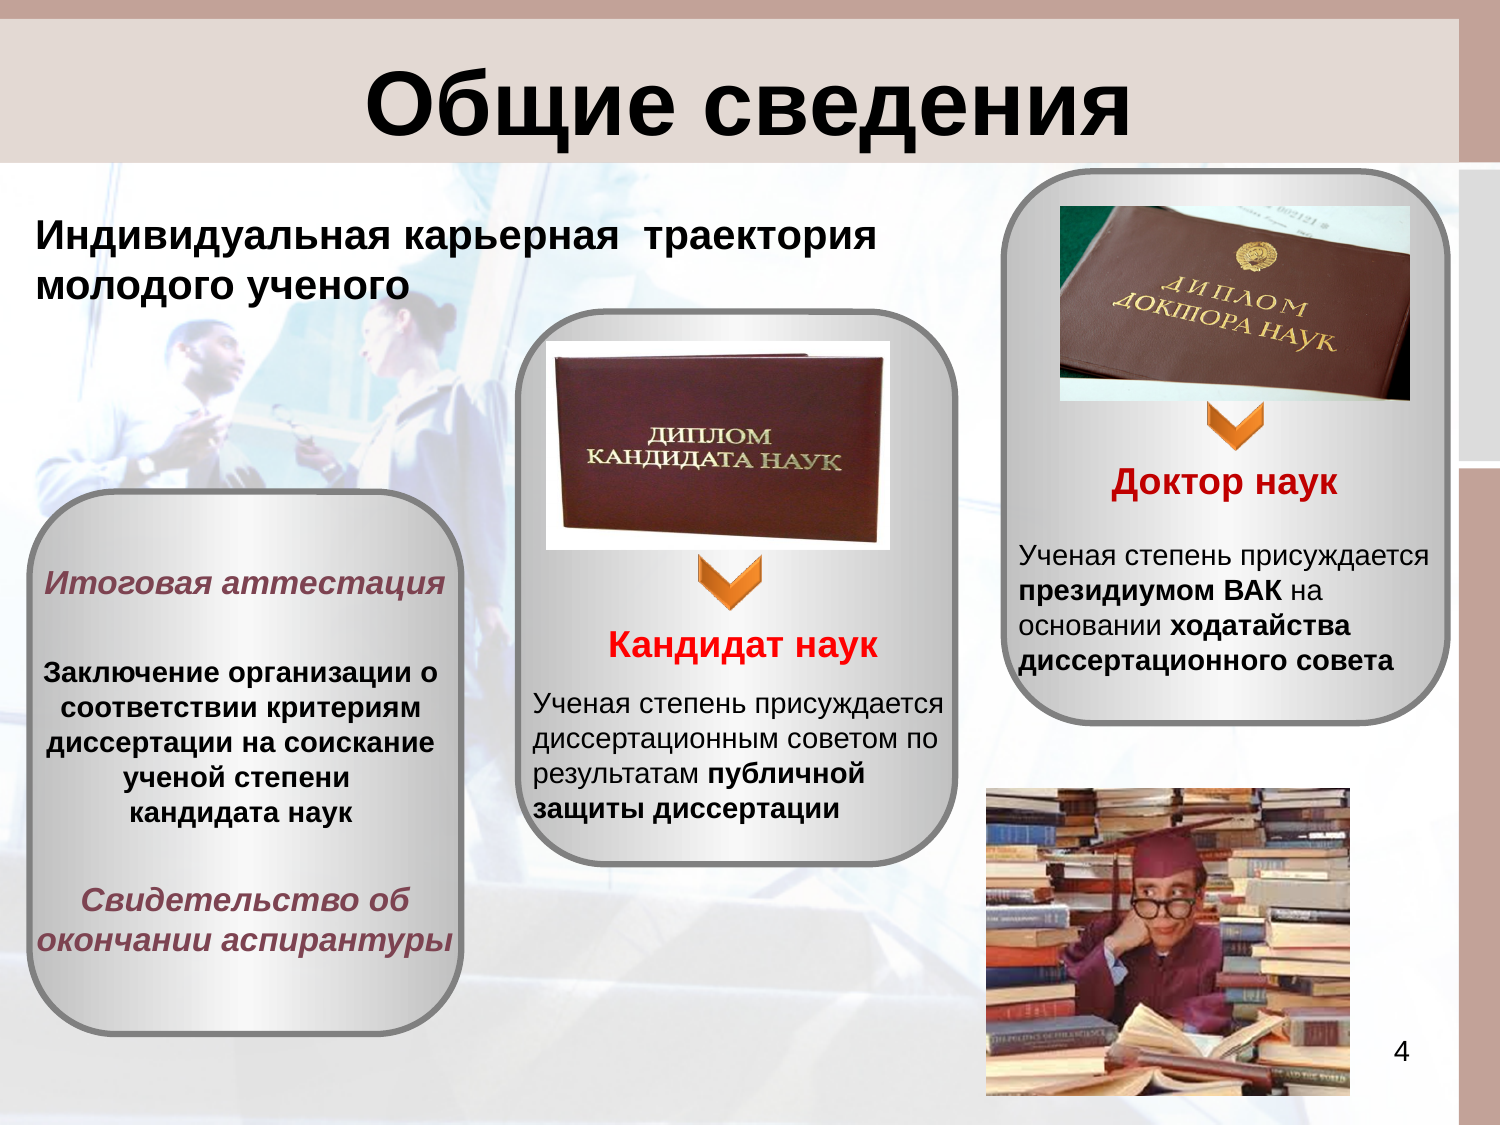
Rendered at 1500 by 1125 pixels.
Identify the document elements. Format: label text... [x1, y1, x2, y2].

text_box Доктор наук Ученая степень присуждается президиумом ВАК на основании ходатайства диссертационного совета [1003, 449, 1446, 684]
text_box Кандидат наук Ученая степень присуждается диссертационным советом по результатам публичной защиты диссертации [517, 612, 969, 832]
slide_number 4 [1351, 1024, 1426, 1103]
title Общие сведения [74, 33, 1426, 165]
text_box Индивидуальная карьерная траектория молодого ученого [20, 200, 936, 316]
text_box [517, 316, 956, 612]
text_box [1018, 684, 1433, 724]
text_box Свидетельство об окончании аспирантуры [20, 870, 471, 966]
text_box [31, 966, 460, 1035]
text_box Заключение организации о соответствии критериям диссертации на соискание ученой степени кандидата наук [25, 646, 457, 836]
picture [0, 163, 1500, 1125]
text_box [537, 832, 936, 865]
text_box Итоговая аттестация [20, 554, 471, 610]
text_box [1003, 171, 1448, 652]
text_box [32, 491, 459, 554]
text_box [29, 610, 462, 870]
